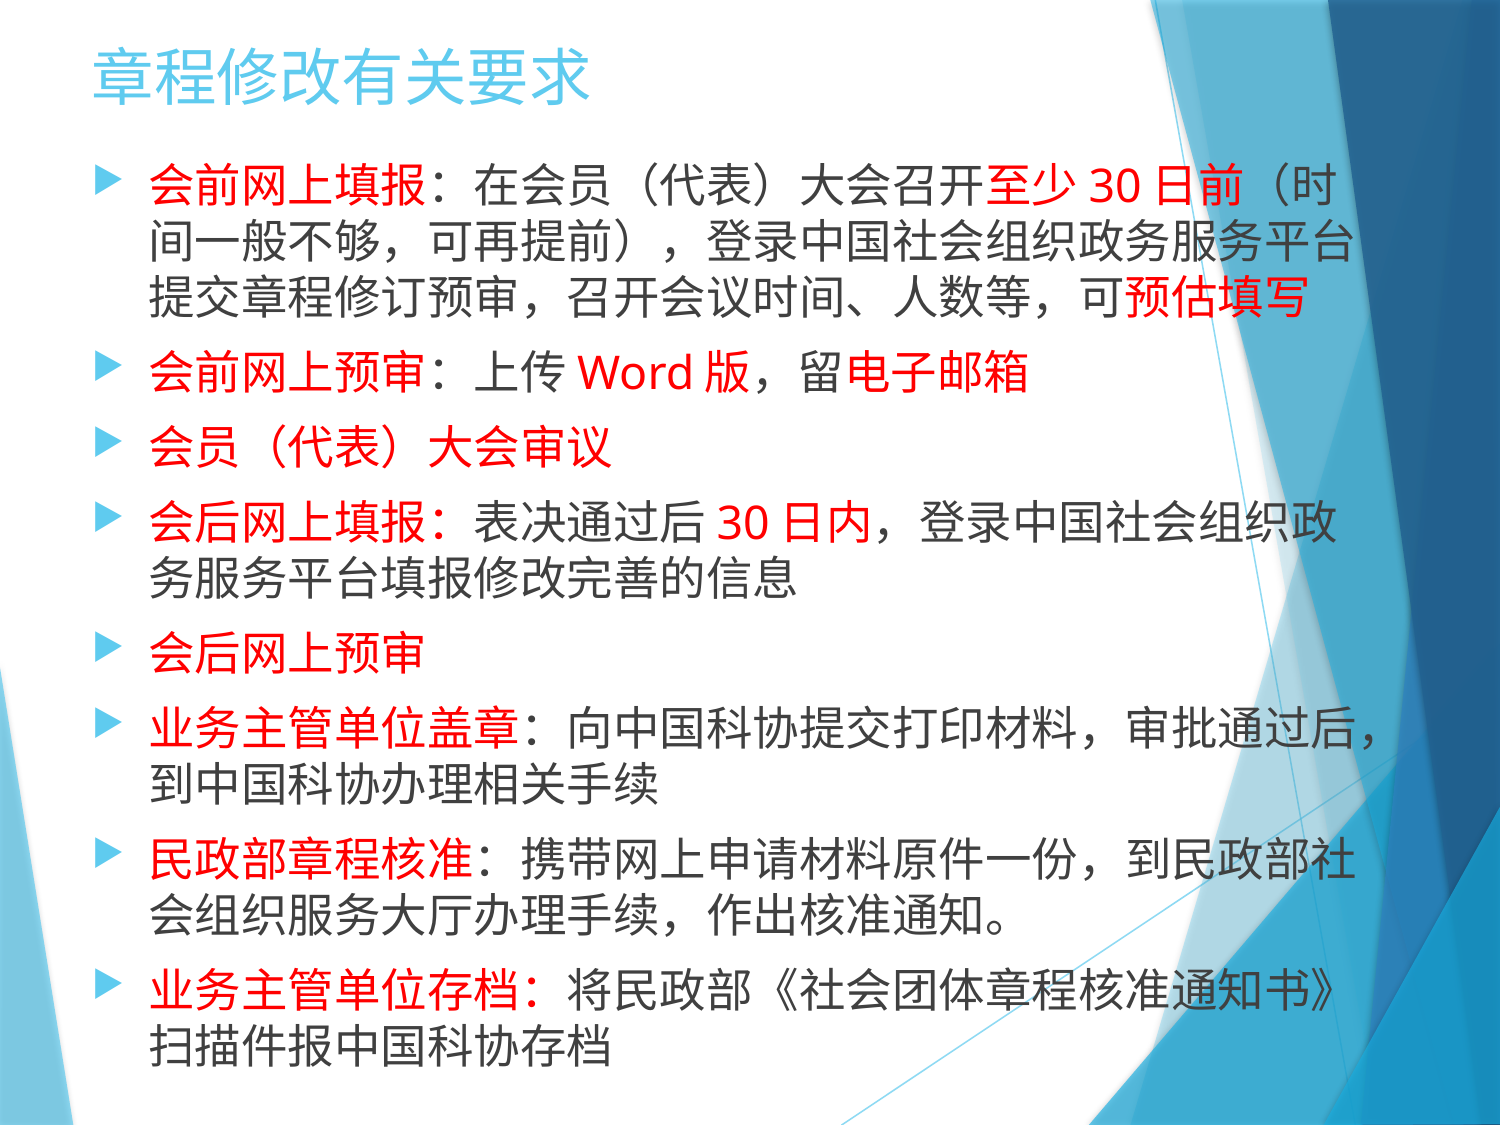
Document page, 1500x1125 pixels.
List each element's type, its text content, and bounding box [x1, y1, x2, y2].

title 章程修改有关要求 [76, 30, 1427, 135]
list 会前网上填报：在会员（代表）大会召开至少30日前（时间一般不够，可再提前），登录中国社会组织政务服务平台提交章程修订预审，召开会议时间、人数等，可预估填写 会前网上预审：上传Word版，留电子邮箱 会员（代表）大会审议 会后网上填报：表决通过后30日内，登录中国社会组织政务服务平台填报修改完善的信息 会后网上预审 业务主管单位盖章：向中国科协提交打印材料，审批通过后，到中国科协办理相关手续 民政部章程核准：携带网上申请材料原件一份，到民政部社会组织服务大厅办理手续，作出核准通知。 业务主管单位存档：将民政部《社会团体章程核准通知书》扫描件报中国科协存档 [76, 148, 1376, 1094]
